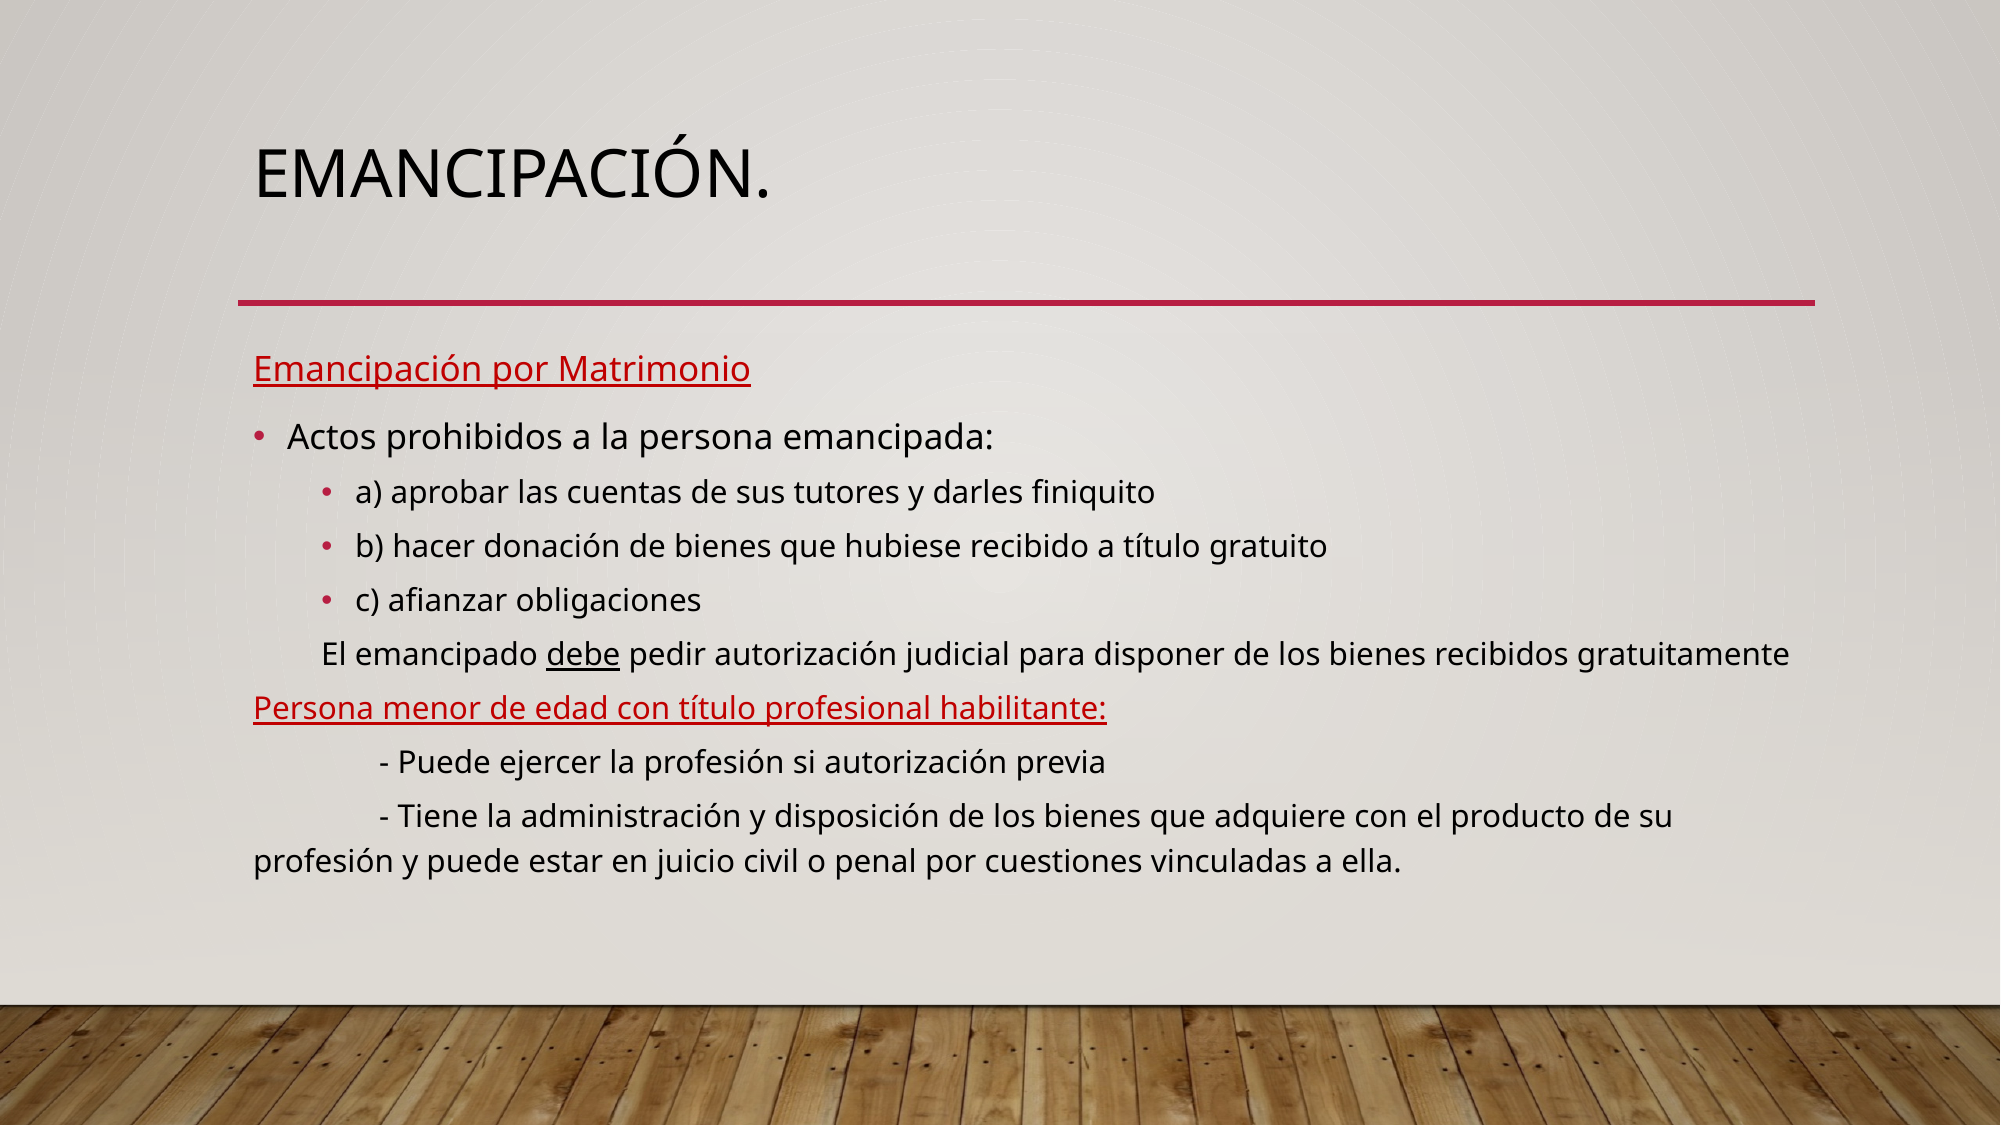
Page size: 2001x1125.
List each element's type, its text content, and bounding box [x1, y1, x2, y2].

title Emancipación. [238, 131, 1814, 305]
list Emancipación por Matrimonio Actos prohibidos a la persona emancipada: a) aprobar las cuentas de sus tutores y darles finiquito b) hacer donación de bienes que hubiese recibido a título gratuito c) afianzar obligaciones El emancipado debe pedir autorización judicial para disponer de los bienes recibidos gratuitamente Persona menor de edad con título profesional habilitante: - Puede ejercer la profesión si autorización previa - Tiene la administración y disposición de los bienes que adquiere con el producto de su profesión y puede estar en juicio civil o penal por cuestiones vinculadas a ella. [238, 330, 1814, 897]
picture [0, 1005, 2000, 1125]
